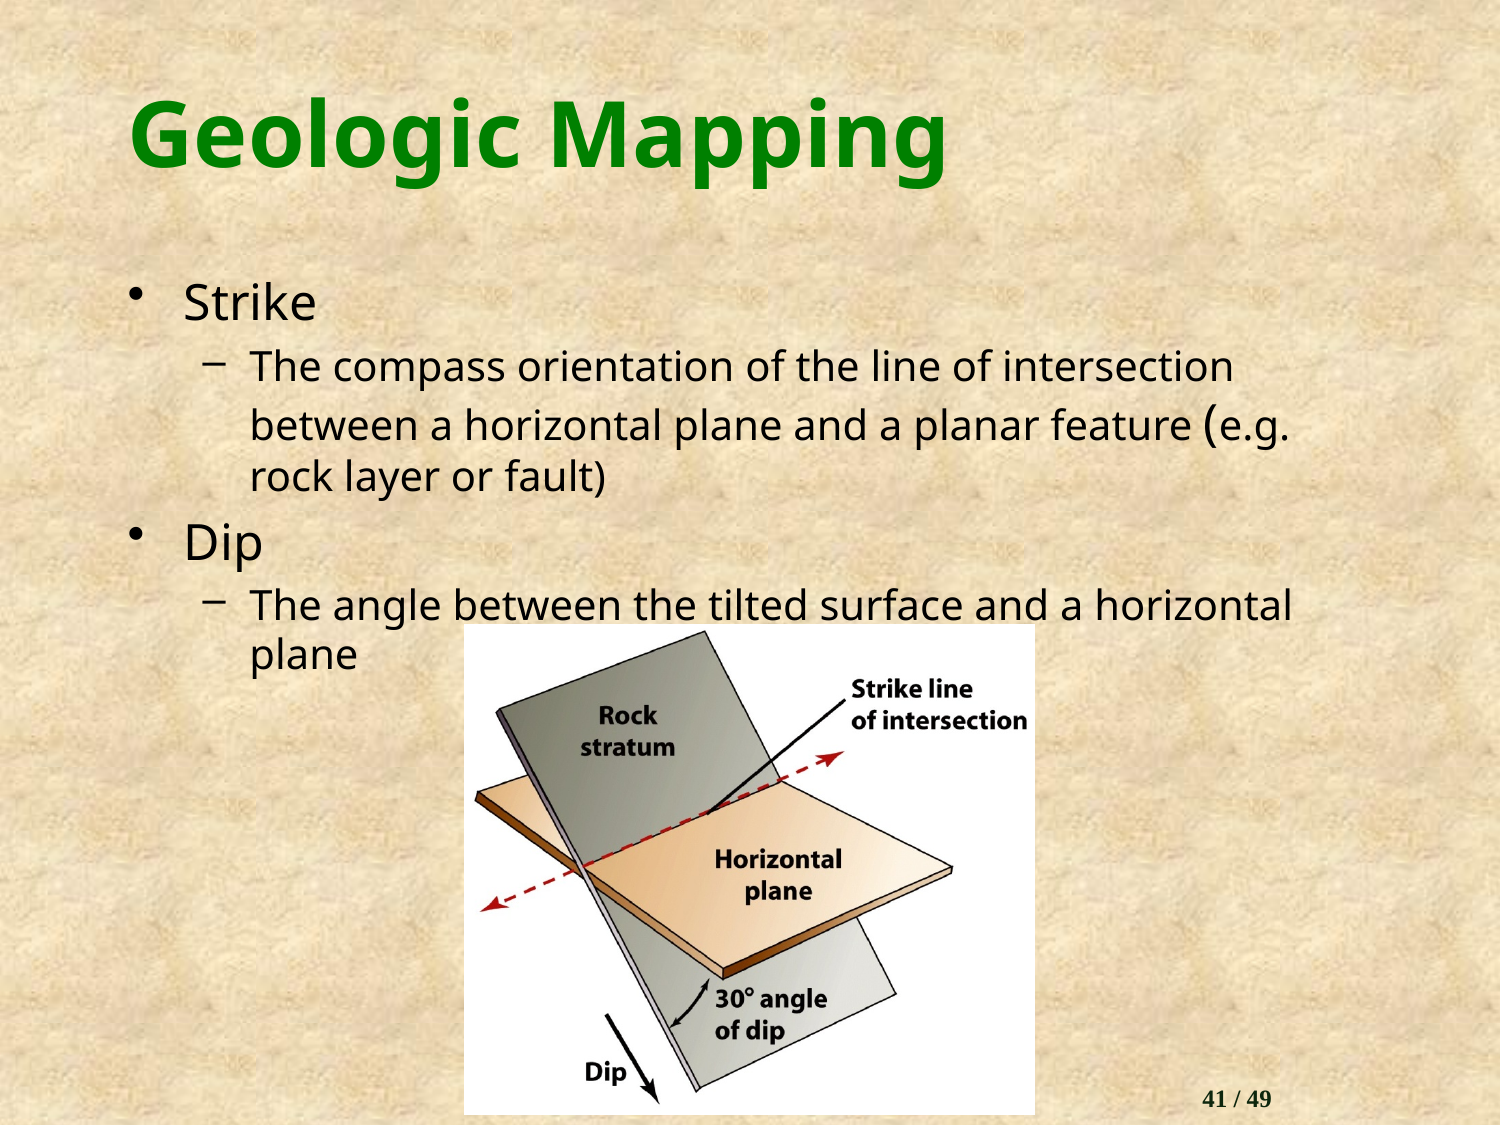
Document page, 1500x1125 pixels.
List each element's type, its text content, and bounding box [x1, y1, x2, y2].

title Geologic Mapping [112, 37, 1388, 226]
slide_number 41 / 49 [1187, 1074, 1500, 1125]
list Strike The compass orientation of the line of intersection between a horizontal plane and a planar feature (e.g. rock layer or fault) Dip The angle between the tilted surface and a horizontal plane [112, 262, 1388, 1001]
picture [0, 0, 1500, 1125]
